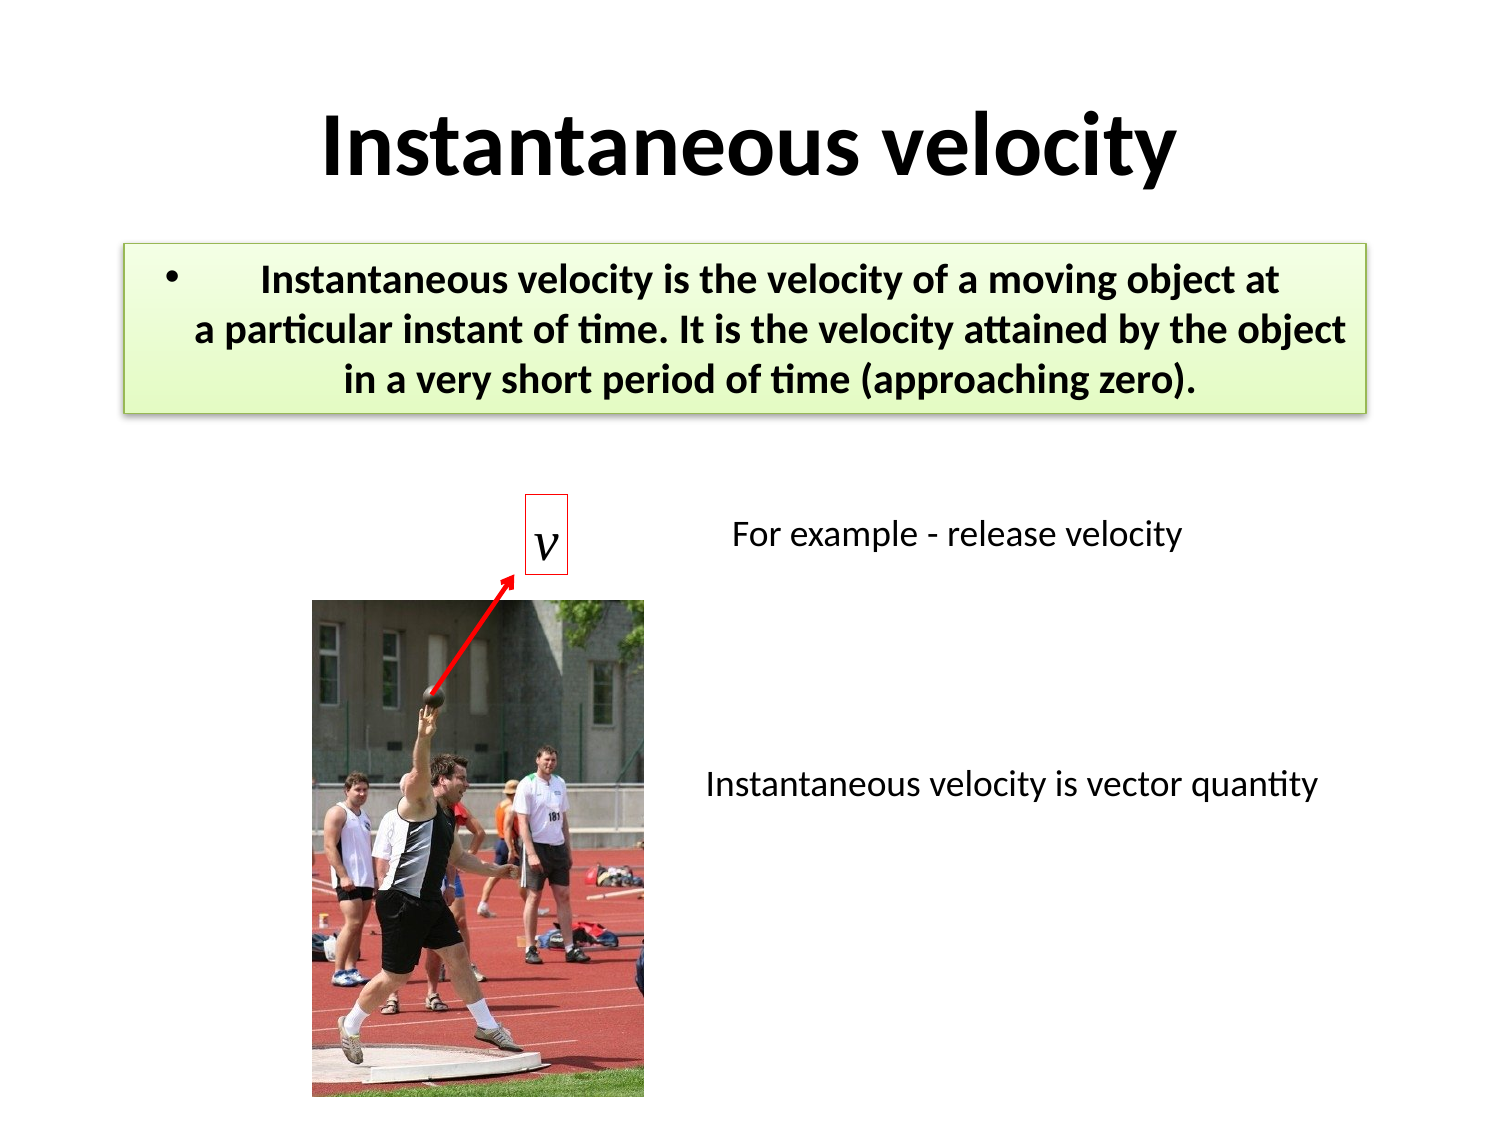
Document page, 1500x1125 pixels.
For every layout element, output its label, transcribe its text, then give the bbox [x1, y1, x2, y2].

picture [312, 600, 644, 1097]
text_box Instantaneous velocity is vector quantity [690, 751, 1365, 812]
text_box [431, 573, 515, 695]
title Instantaneous velocity [75, 45, 1425, 233]
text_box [525, 493, 569, 575]
text_box For example - release velocity [717, 501, 1198, 562]
list Instantaneous velocity is the velocity of a moving object at a particular instant of time. It is the velocity attained by the object in a very short period of time (approaching zero). [123, 243, 1367, 414]
